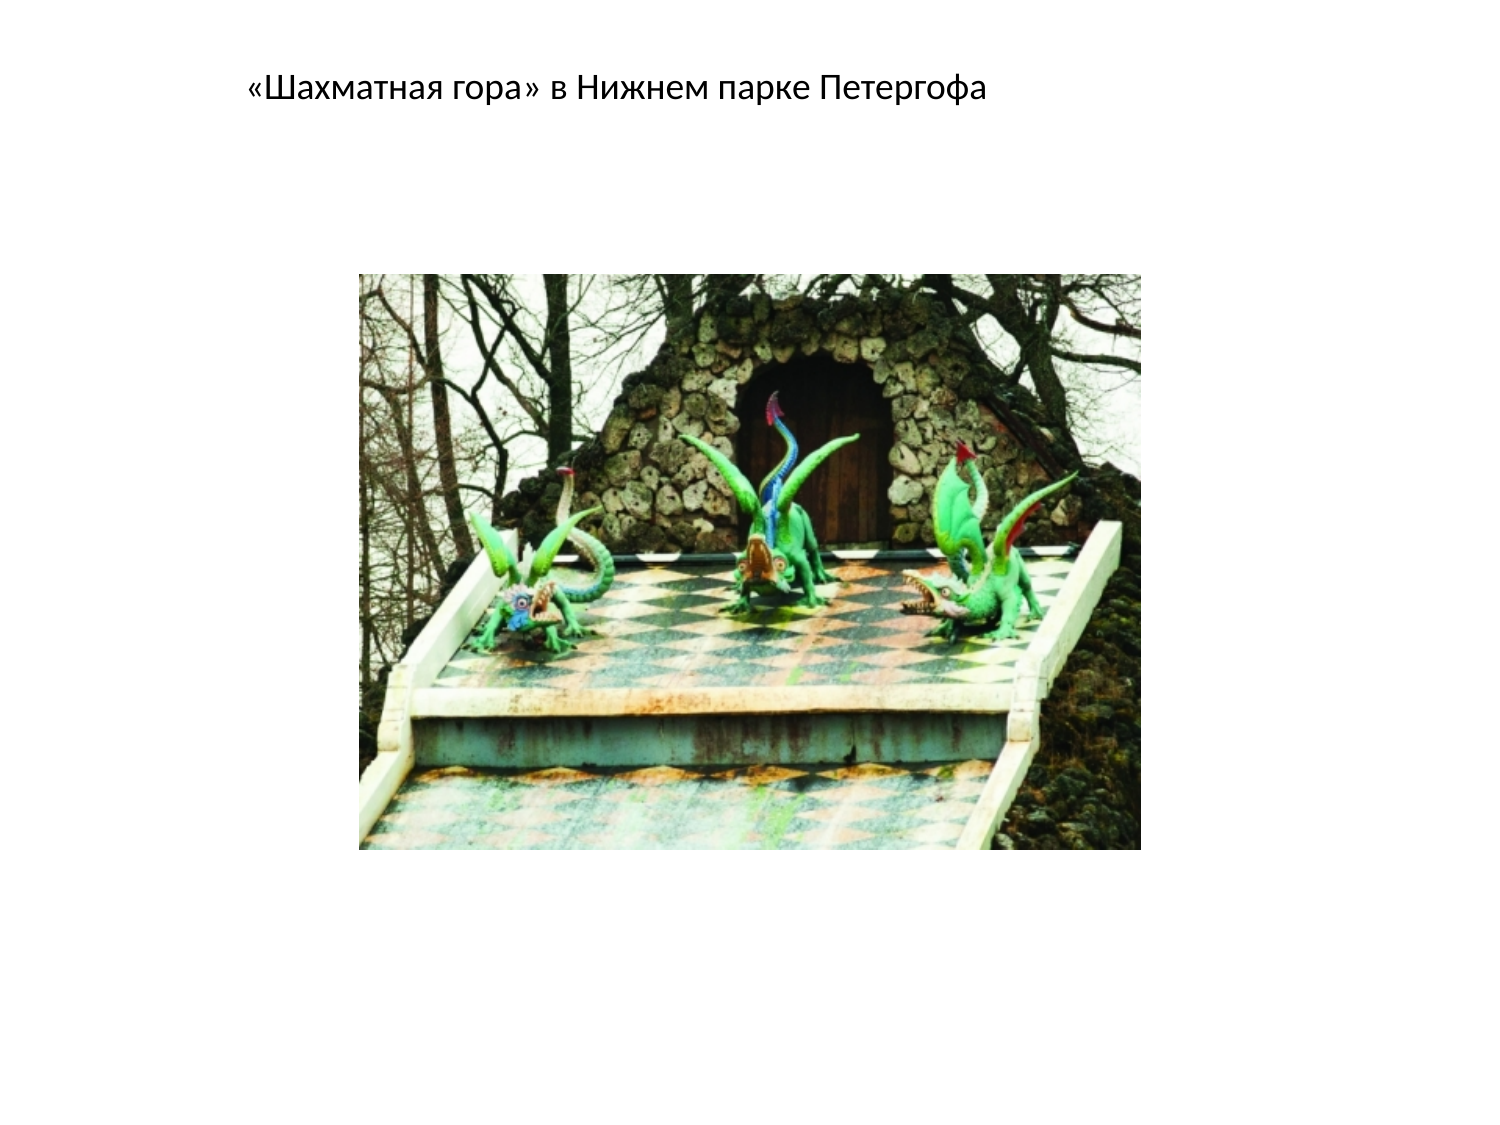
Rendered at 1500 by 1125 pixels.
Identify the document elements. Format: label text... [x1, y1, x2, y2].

picture [359, 274, 1141, 851]
text_box «Шахматная гора» в Нижнем парке Петергофа [230, 54, 1341, 115]
